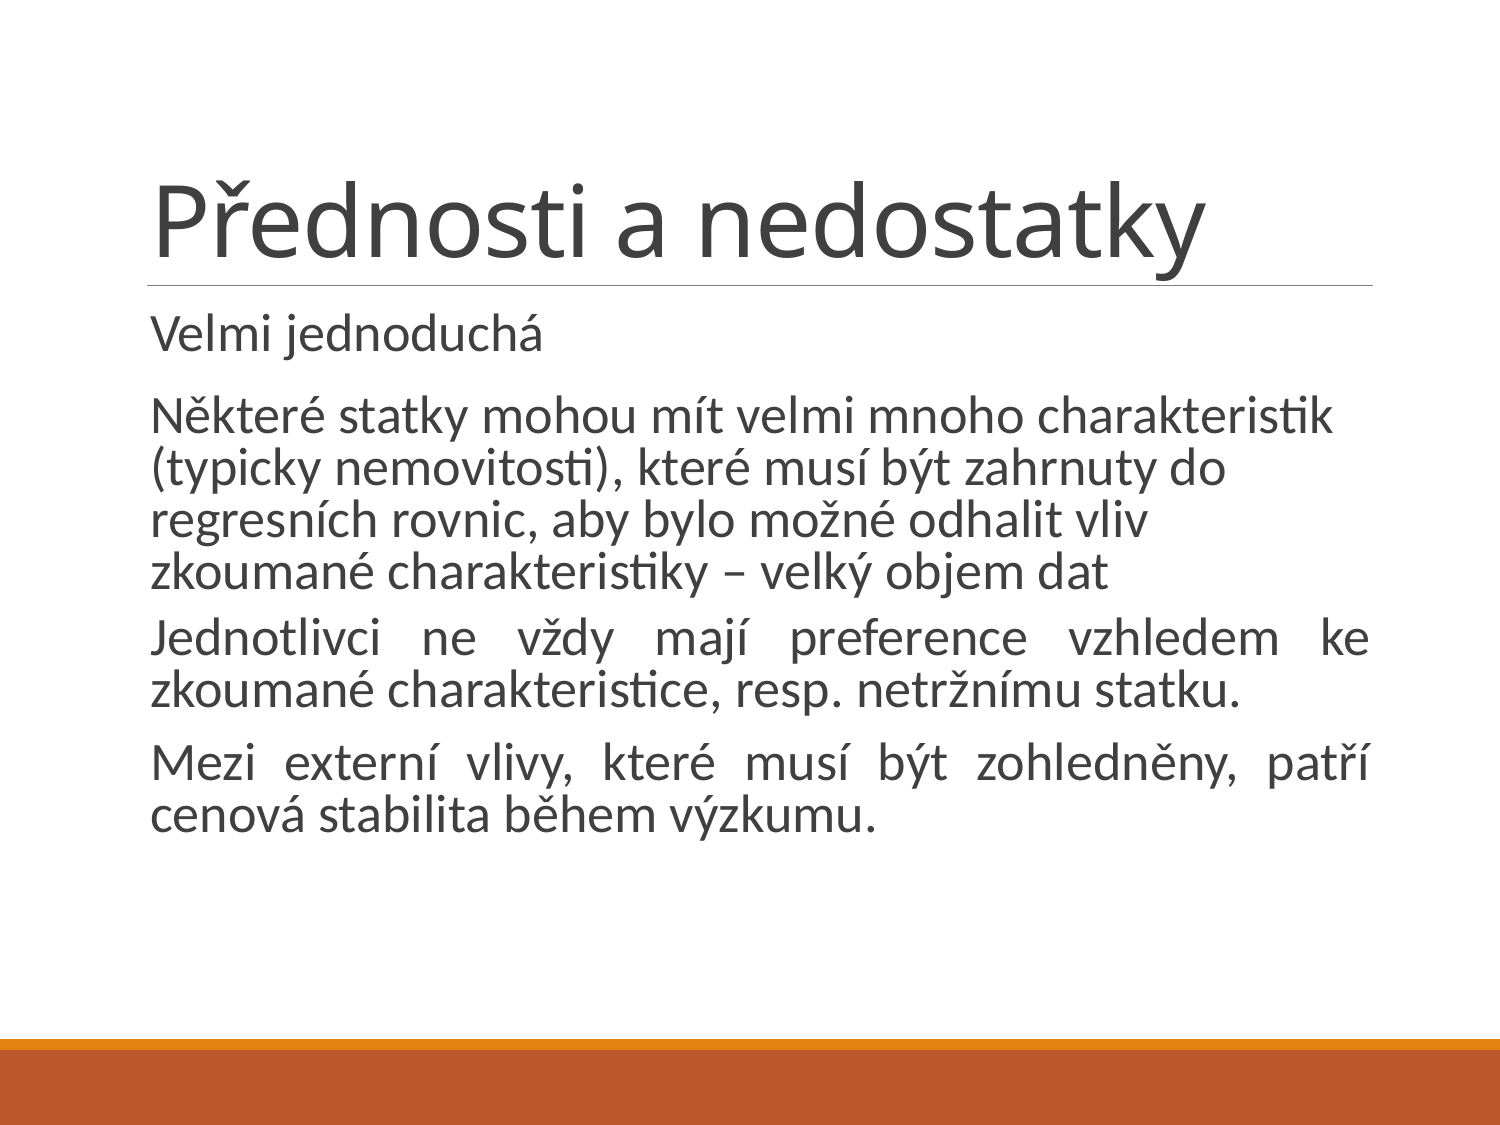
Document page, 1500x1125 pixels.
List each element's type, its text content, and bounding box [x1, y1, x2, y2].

list Velmi jednoduchá Některé statky mohou mít velmi mnoho charakteristik (typicky nemovitosti), které musí být zahrnuty do regresních rovnic, aby bylo možné odhalit vliv zkoumané charakteristiky – velký objem dat Jednotlivci ne vždy mají preference vzhledem ke zkoumané charakteristice, resp. netržnímu statku. Mezi externí vlivy, které musí být zohledněny, patří cenová stabilita během výzkumu. [135, 302, 1373, 963]
title Přednosti a nedostatky [135, 47, 1373, 285]
